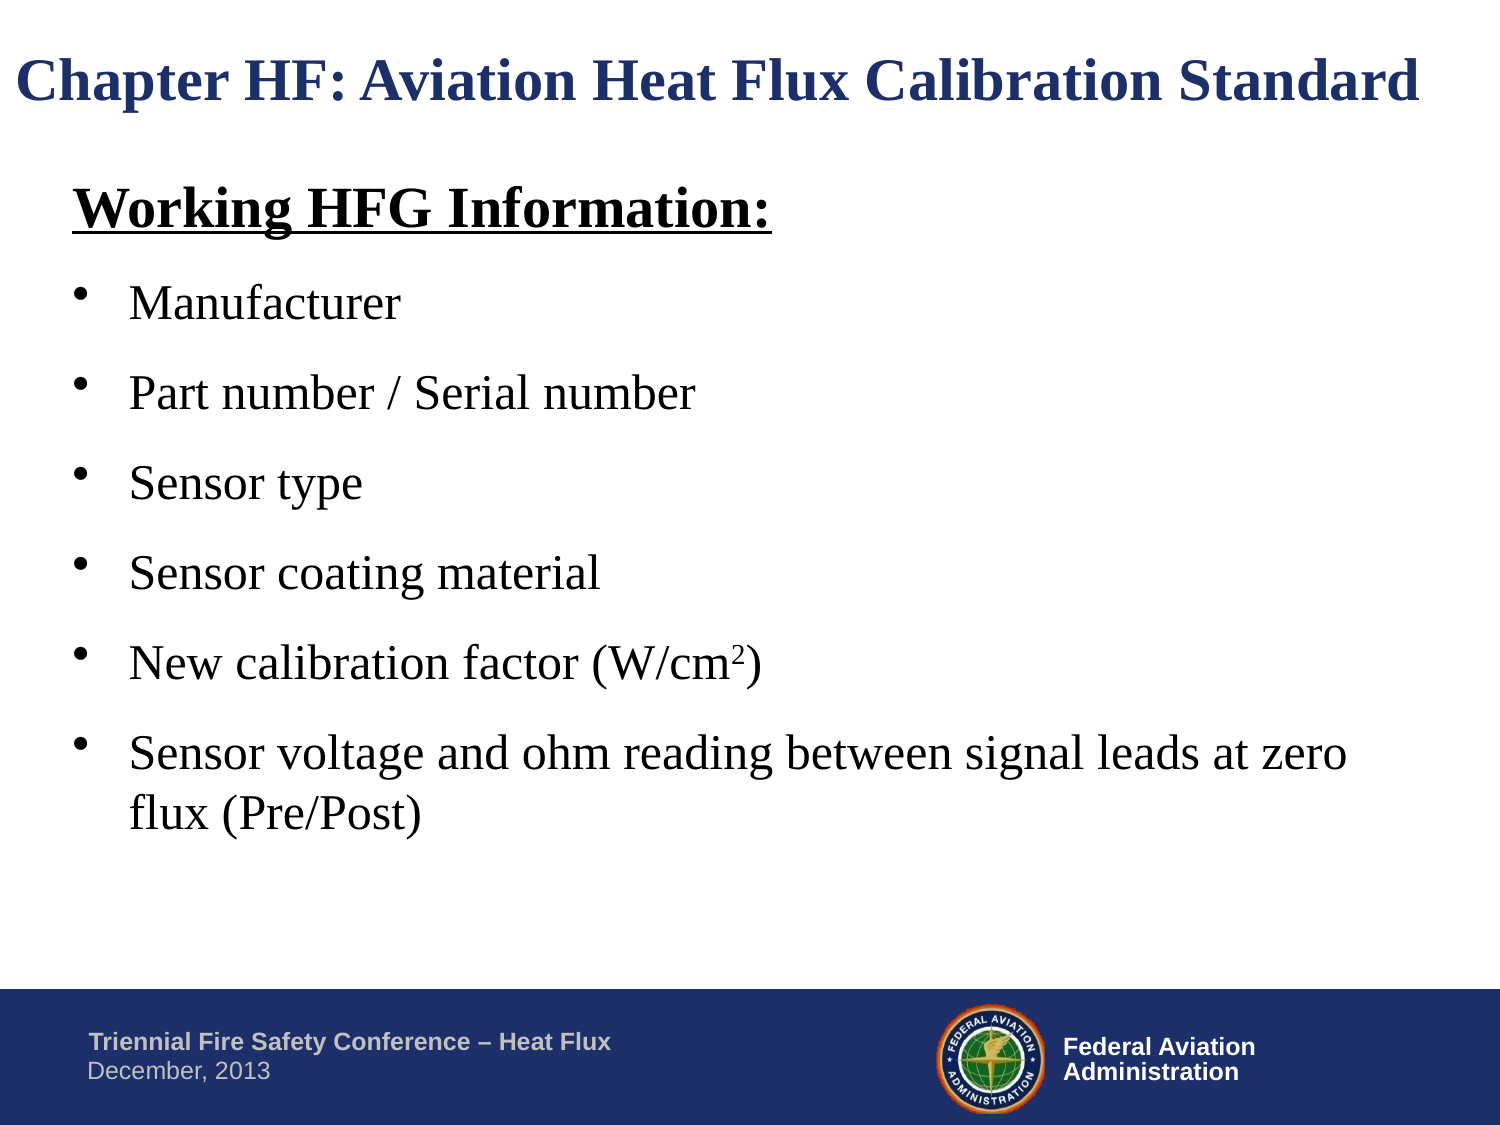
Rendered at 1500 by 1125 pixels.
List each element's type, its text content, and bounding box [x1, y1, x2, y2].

picture [936, 1004, 1045, 1114]
text_box Working HFG Information: Manufacturer Part number / Serial number Sensor type Sensor coating material New calibration factor (W/cm2) Sensor voltage and ohm reading between signal leads at zero flux (Pre/Post) [57, 161, 1427, 847]
title Chapter HF: Aviation Heat Flux Calibration Standard [0, 26, 1500, 127]
